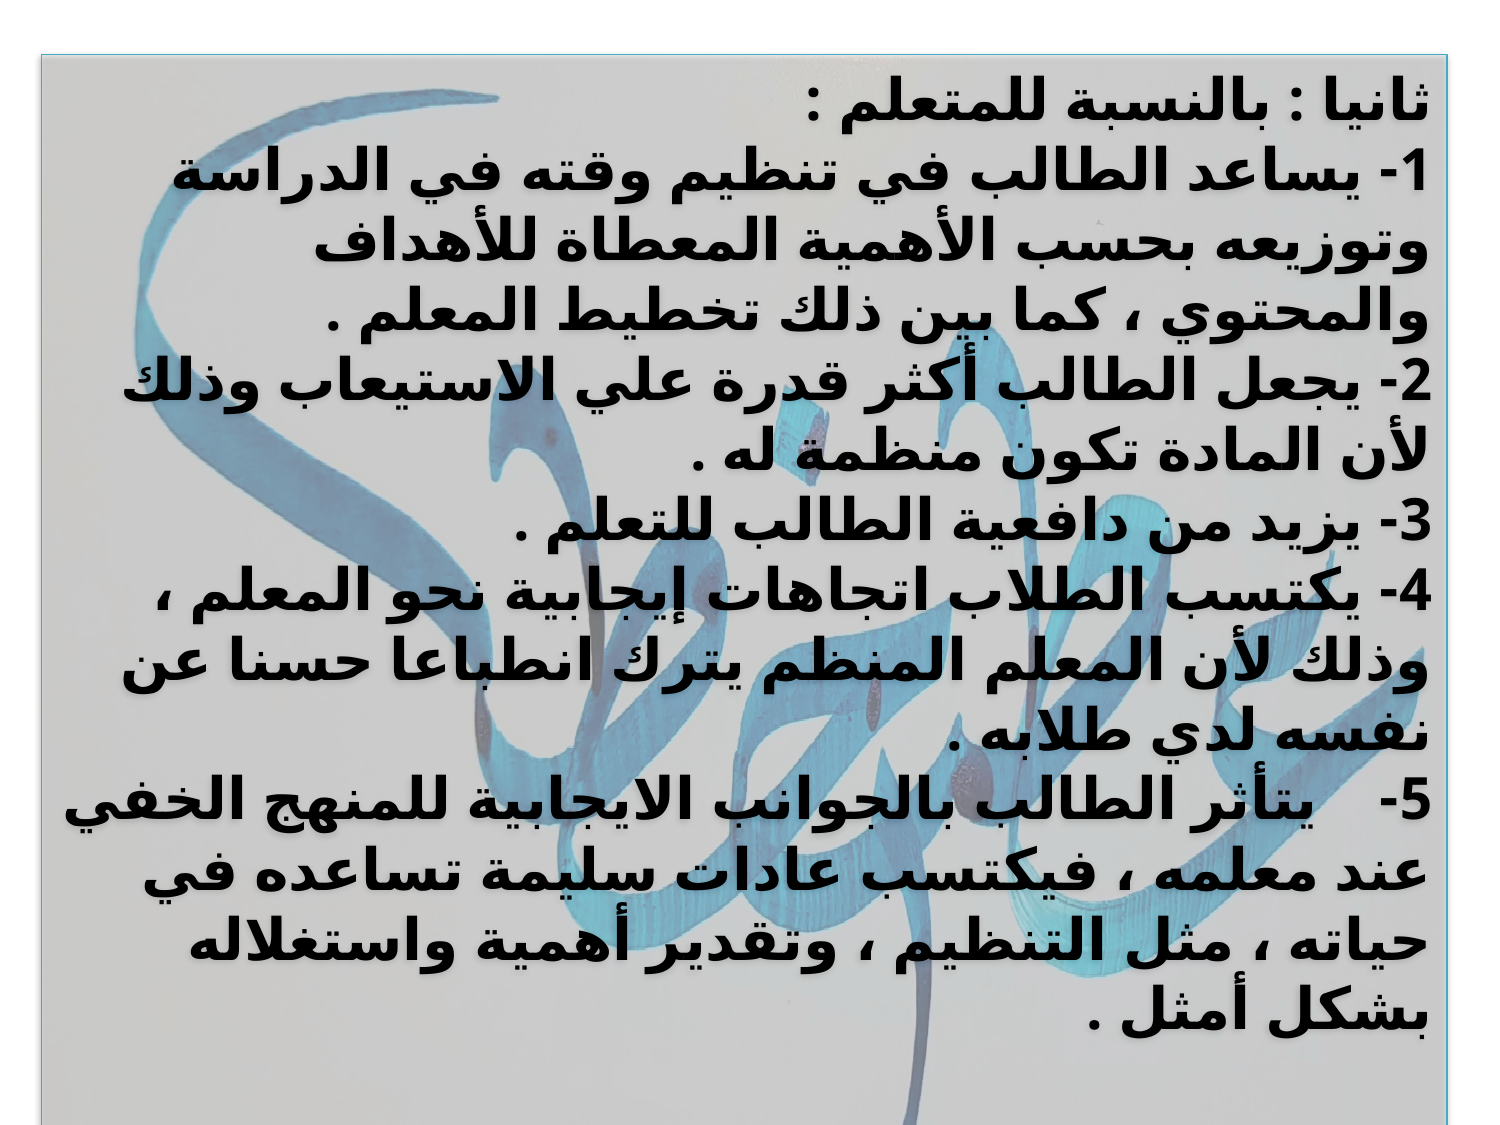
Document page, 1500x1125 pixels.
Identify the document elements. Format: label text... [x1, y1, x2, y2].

text_box ثانيا : بالنسبة للمتعلم : 1- يساعد الطالب في تنظيم وقته في الدراسة وتوزيعه بحسب الأهمية المعطاة للأهداف والمحتوي ، كما بين ذلك تخطيط المعلم . 2- يجعل الطالب أكثر قدرة علي الاستيعاب وذلك لأن المادة تكون منظمة له . 3- يزيد من دافعية الطالب للتعلم . 4- يكتسب الطلاب اتجاهات إيجابية نحو المعلم ، وذلك لأن المعلم المنظم يترك انطباعا حسنا عن نفسه لدي طلابه . 5- يتأثر الطالب بالجوانب الايجابية للمنهج الخفي عند معلمه ، فيكتسب عادات سليمة تساعده في حياته ، مثل التنظيم ، وتقدير أهمية واستغلاله بشكل أمثل . [41, 54, 1448, 1125]
